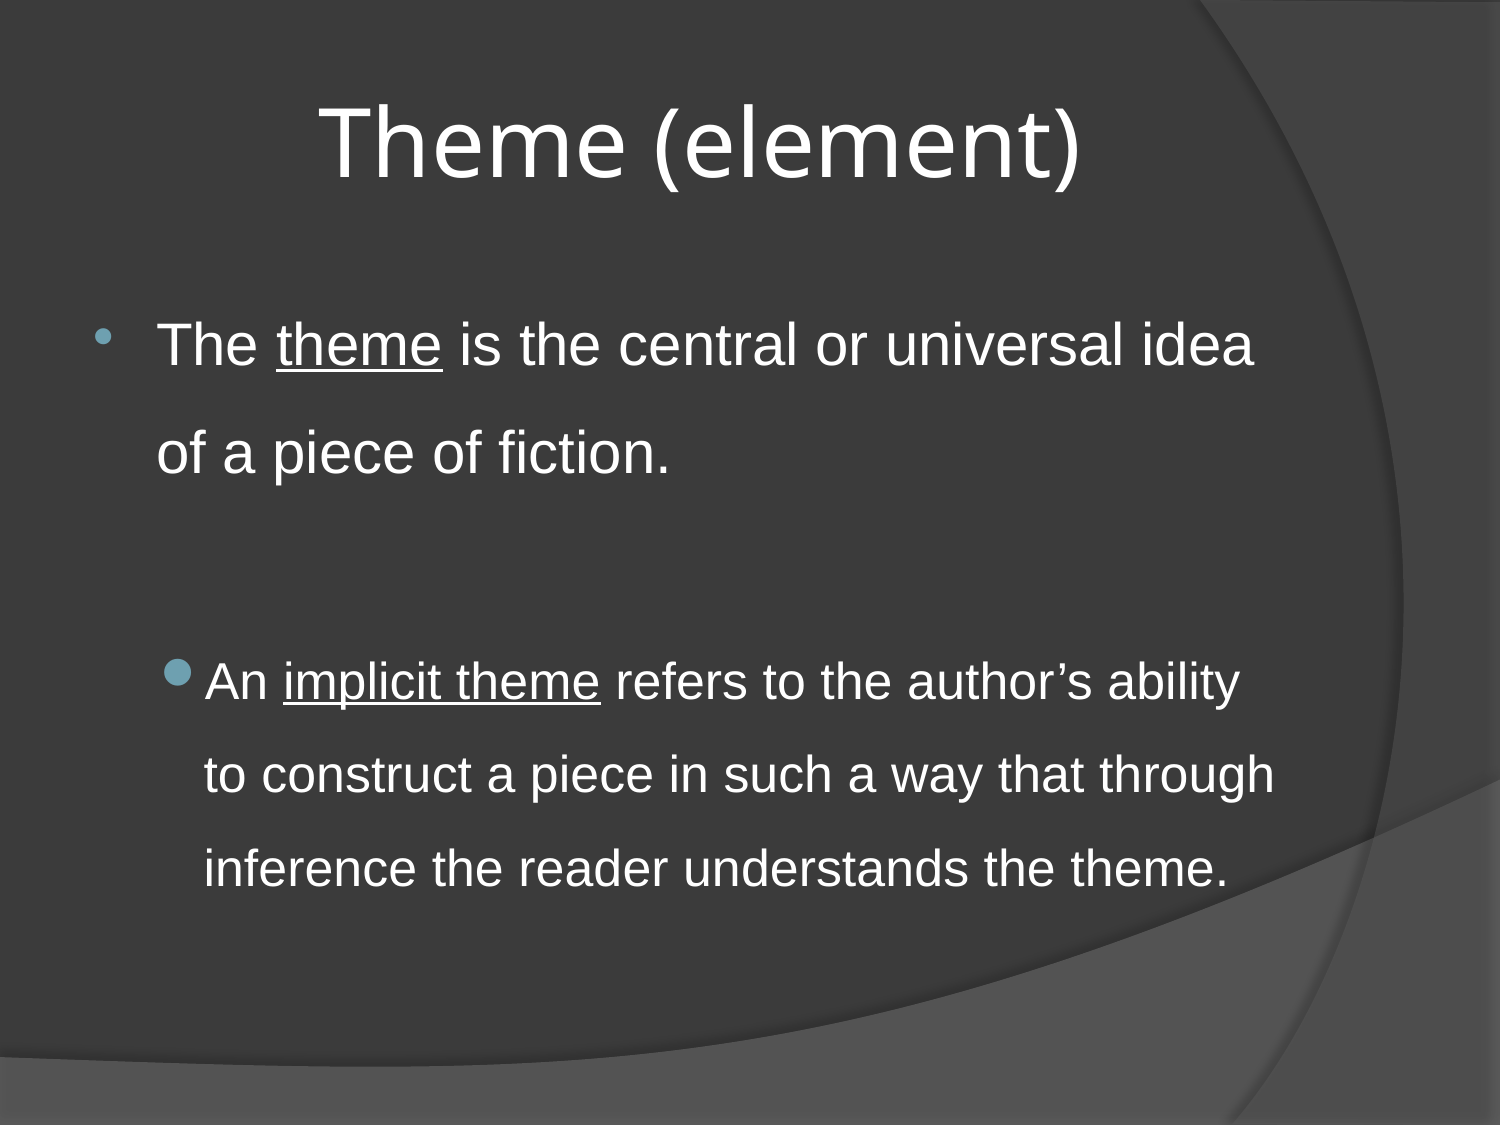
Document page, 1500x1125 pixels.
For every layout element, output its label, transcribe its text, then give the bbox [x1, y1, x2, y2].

title Theme (element) [75, 45, 1300, 233]
list The theme is the central or universal idea of a piece of fiction. An implicit theme refers to the author’s ability to construct a piece in such a way that through inference the reader understands the theme. [75, 262, 1300, 1005]
